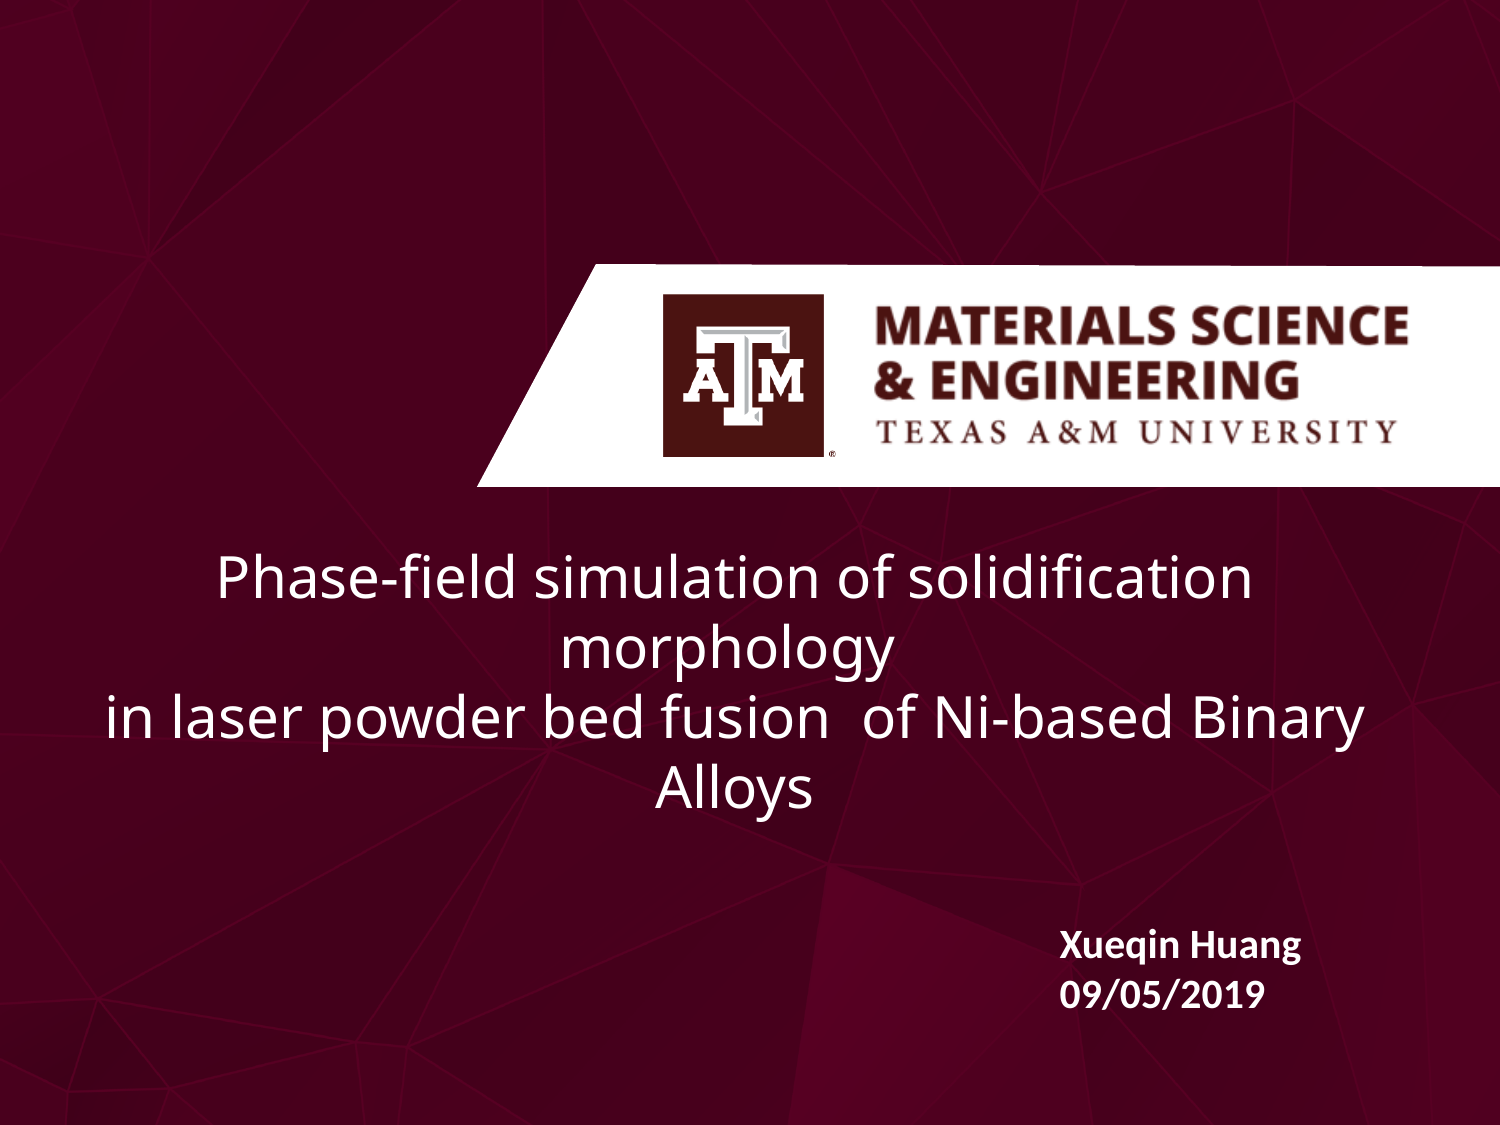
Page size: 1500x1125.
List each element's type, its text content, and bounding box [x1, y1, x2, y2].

text_box Xueqin Huang 09/05/2019 [1044, 909, 1380, 1069]
text_box [475, 263, 1500, 488]
text_box Phase-field simulation of solidification morphology in laser powder bed fusion of Ni-based Binary Alloys [51, 533, 1420, 638]
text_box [650, 283, 1420, 466]
picture [0, 0, 1500, 1125]
